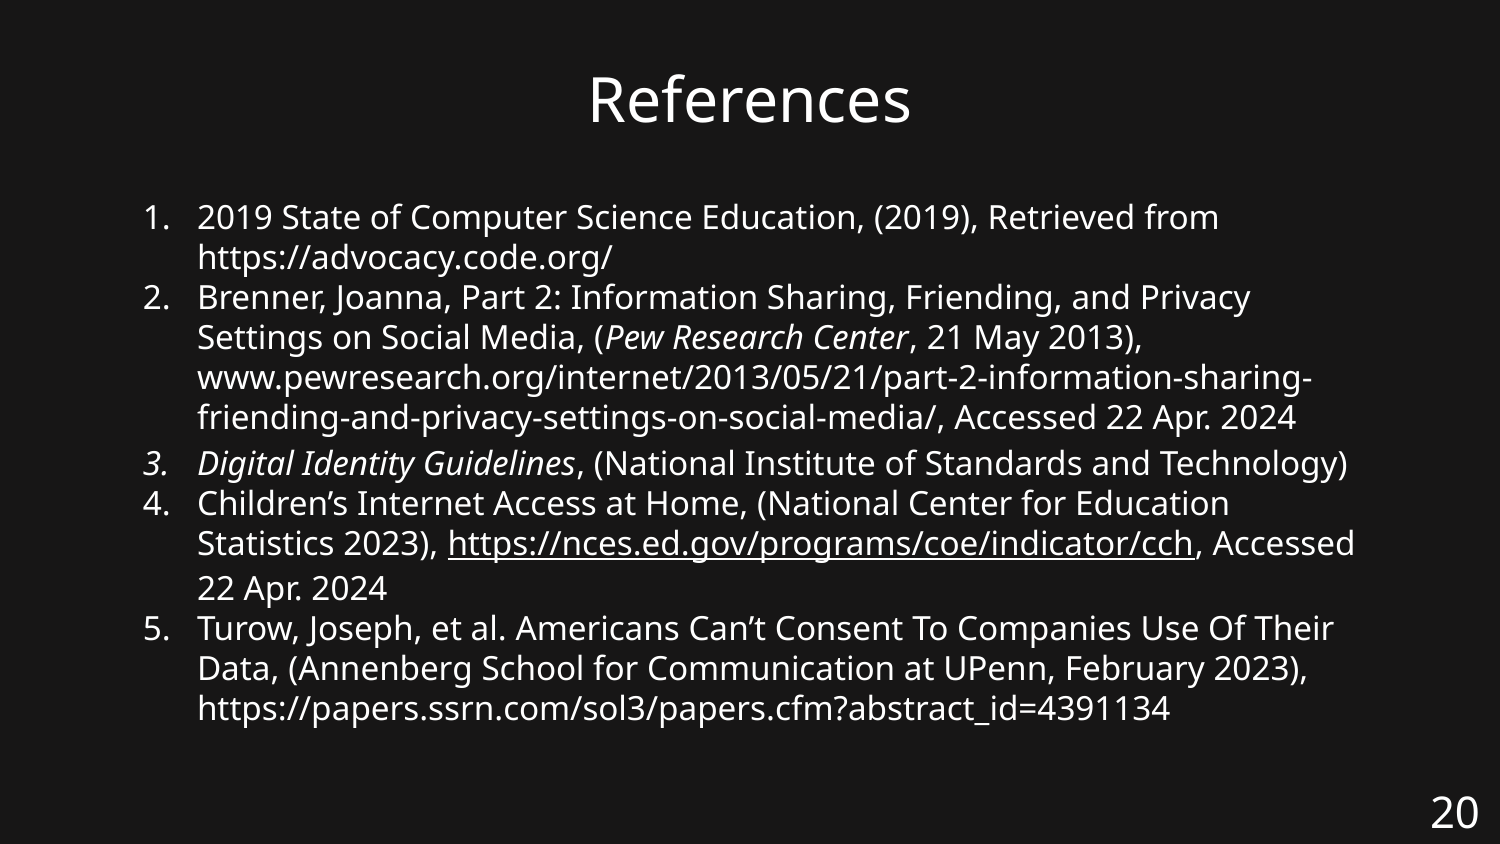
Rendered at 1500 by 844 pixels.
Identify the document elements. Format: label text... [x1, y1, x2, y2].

text_box References [292, 53, 1209, 141]
text_box 2019 State of Computer Science Education, (2019), Retrieved from https://advocacy.code.org/ Brenner, Joanna, Part 2: Information Sharing, Friending, and Privacy Settings on Social Media, (Pew Research Center, 21 May 2013), www.pewresearch.org/internet/2013/05/21/part-2-information-sharing-friending-and-privacy-settings-on-social-media/, Accessed 22 Apr. 2024 Digital Identity Guidelines, (National Institute of Standards and Technology) Children’s Internet Access at Home, (National Center for Education Statistics 2023), https://nces.ed.gov/programs/coe/indicator/cch, Accessed 22 Apr. 2024 Turow, Joseph, et al. Americans Can’t Consent To Companies Use Of Their Data, (Annenberg School for Communication at UPenn, February 2023), https://papers.ssrn.com/sol3/papers.cfm?abstract_id=4391134 [107, 181, 1393, 767]
text_box 20 [1409, 779, 1500, 844]
